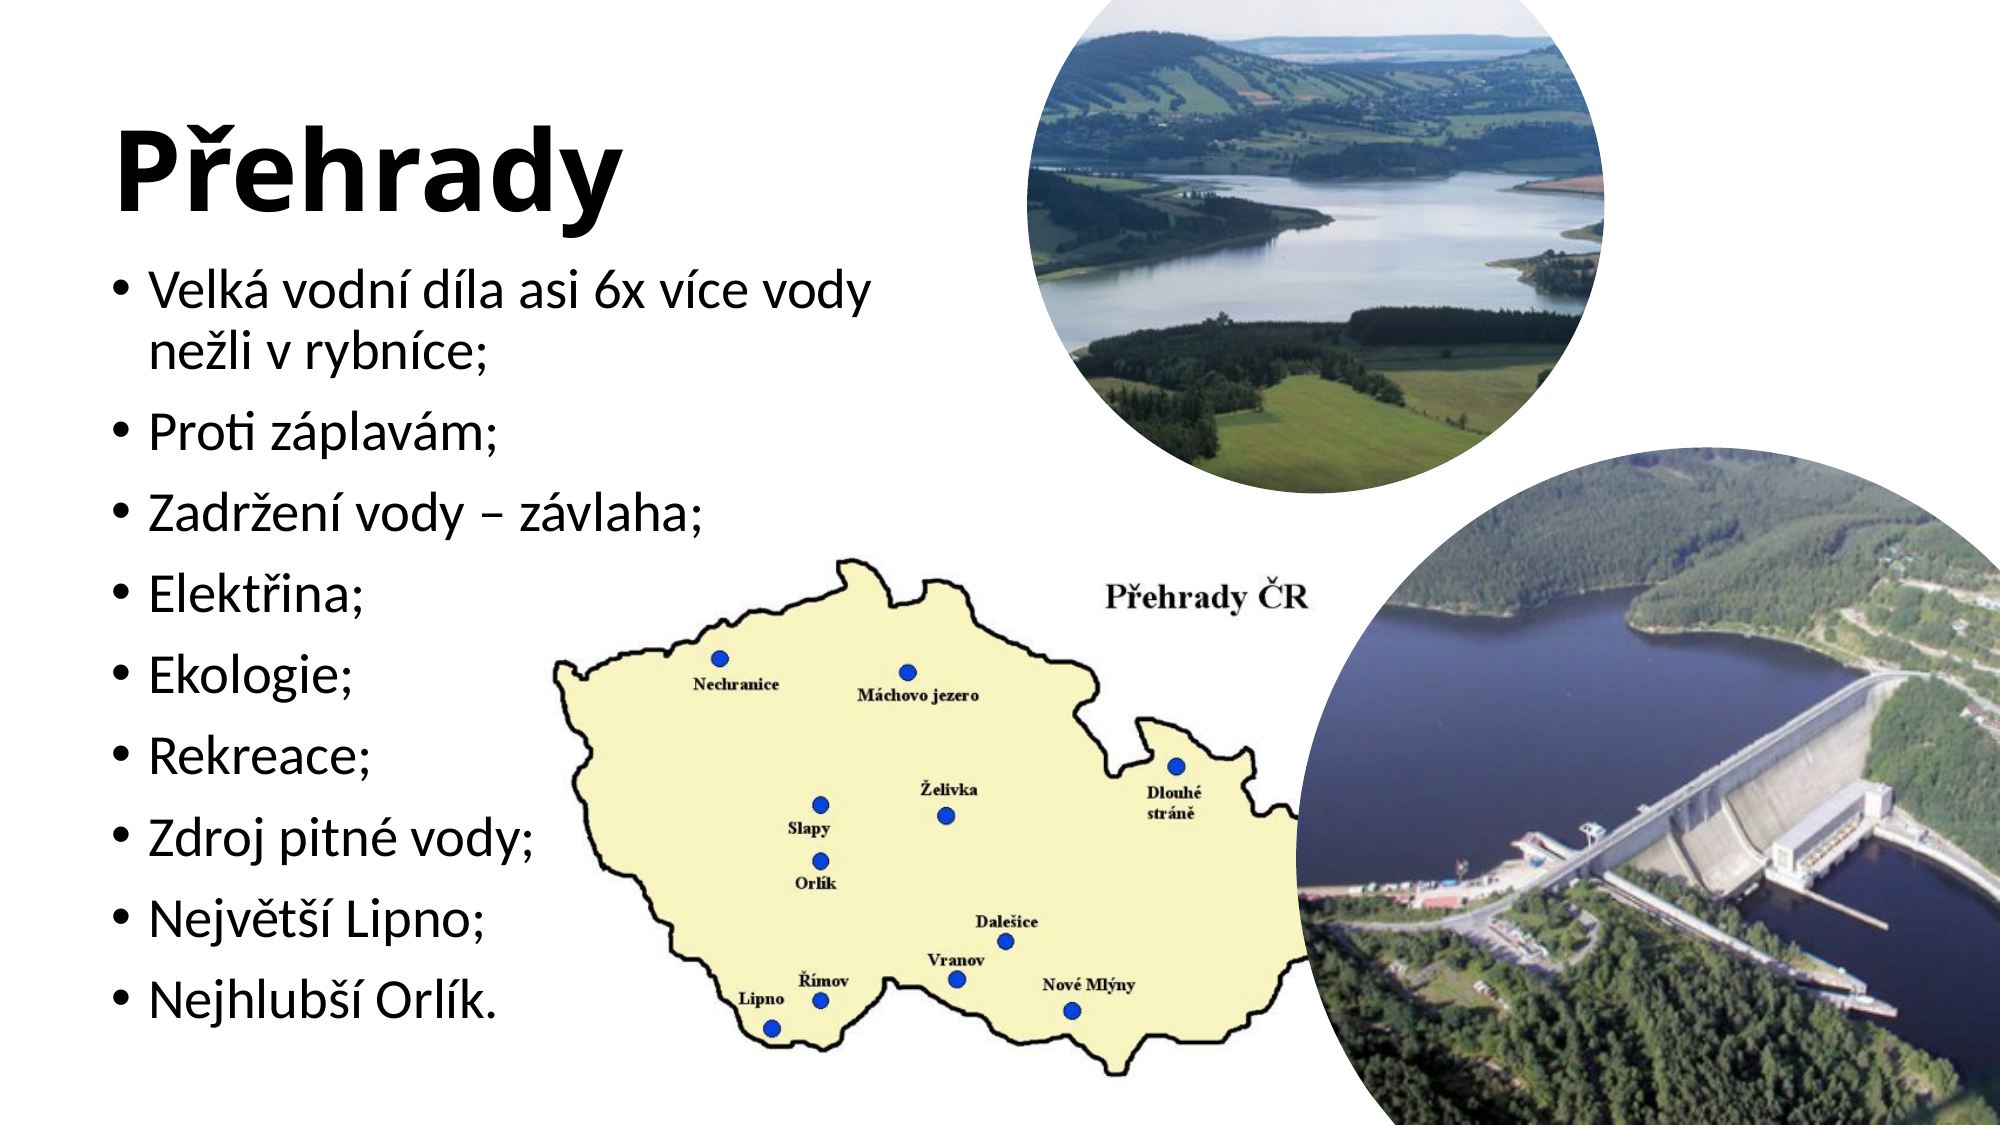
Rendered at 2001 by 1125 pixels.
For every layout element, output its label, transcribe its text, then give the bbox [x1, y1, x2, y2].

picture [526, 0, 2000, 1125]
title Přehrady [96, 81, 937, 269]
list Velká vodní díla asi 6x více vody nežli v rybníce; Proti záplavám; Zadržení vody – závlaha; Elektřina; Ekologie; Rekreace; Zdroj pitné vody; Největší Lipno; Nejhlubší Orlík. [96, 252, 933, 1040]
